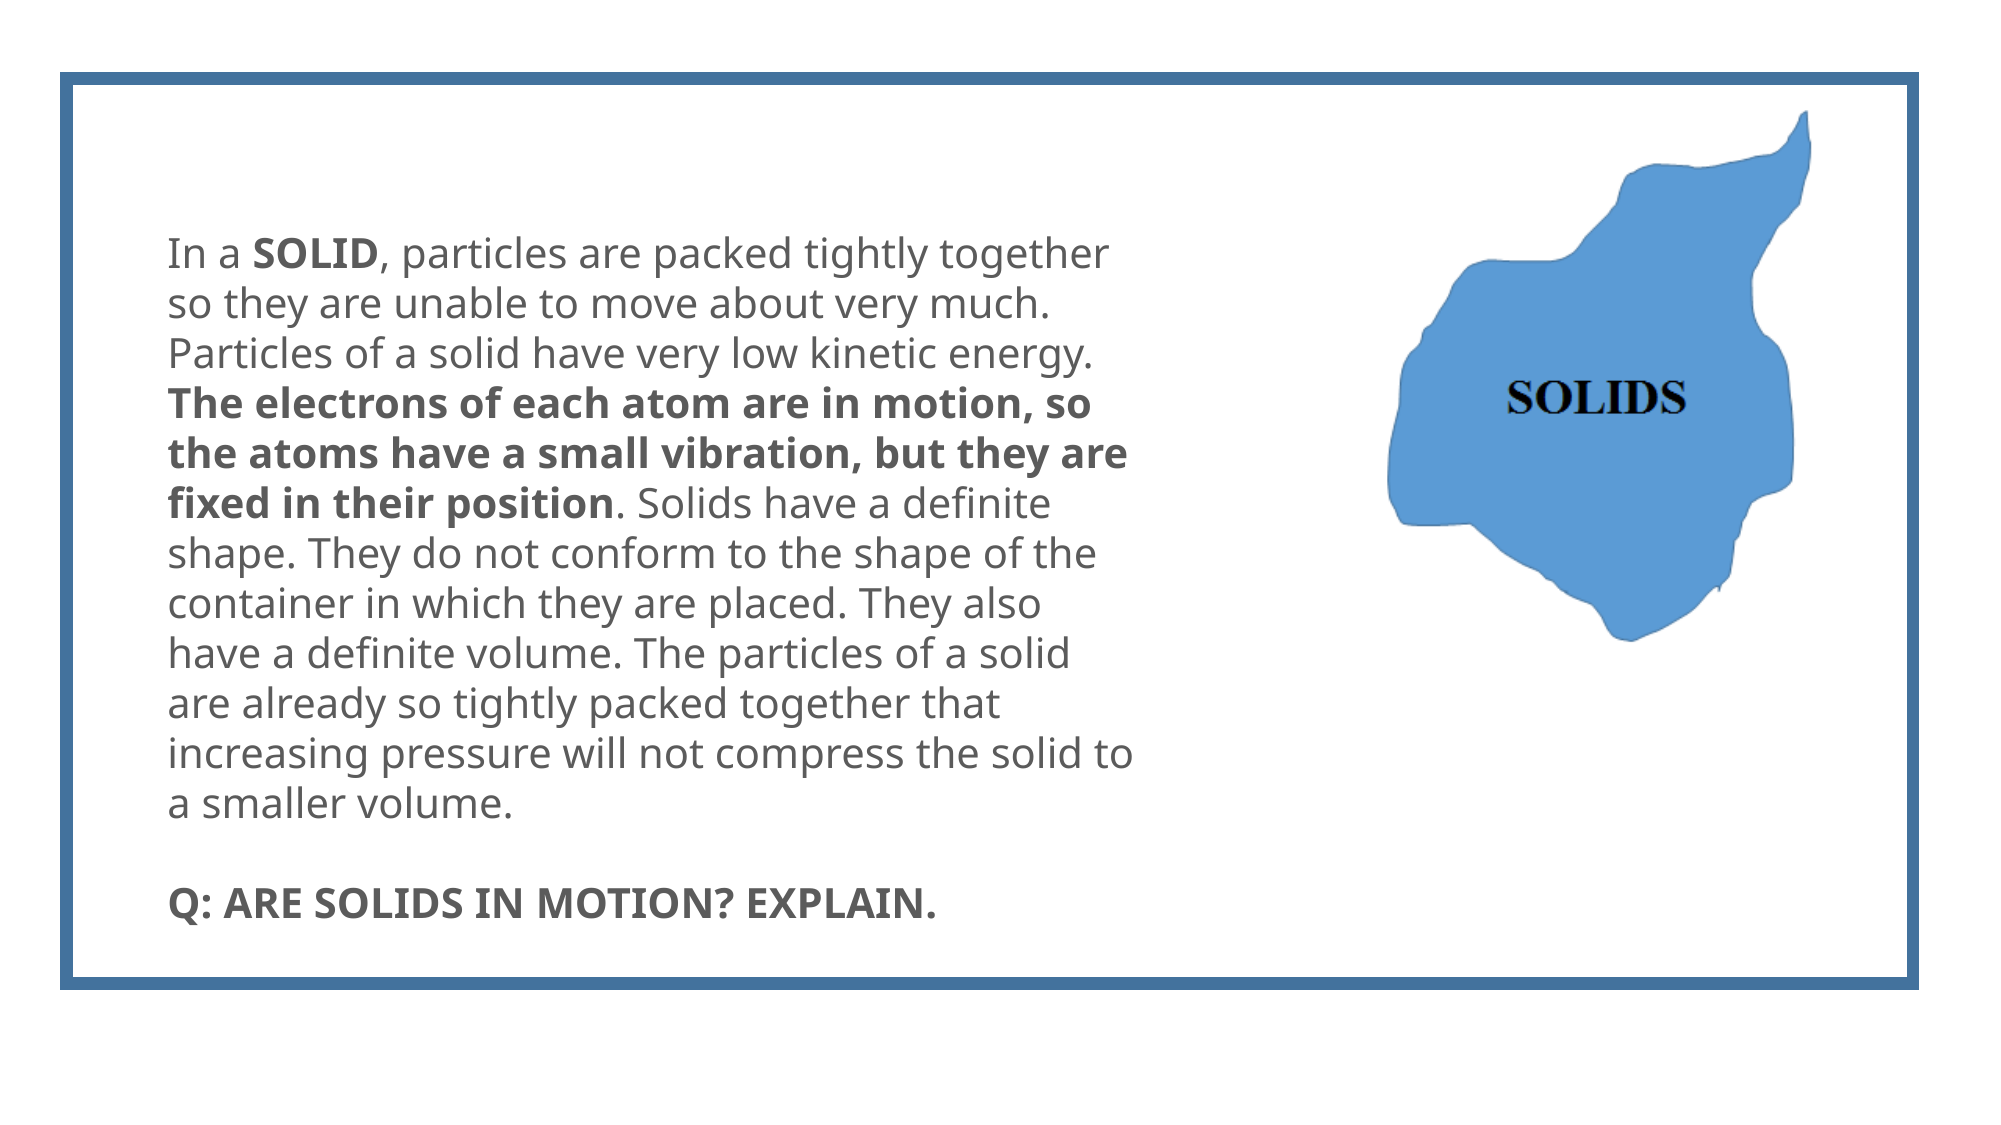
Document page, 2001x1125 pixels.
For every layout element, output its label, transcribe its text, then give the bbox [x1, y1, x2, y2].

text_box In a SOLID, particles are packed tightly together so they are unable to move about very much. Particles of a solid have very low kinetic energy. The electrons of each atom are in motion, so the atoms have a small vibration, but they are fixed in their position. Solids have a definite shape. They do not conform to the shape of the container in which they are placed. They also have a definite volume. The particles of a solid are already so tightly packed together that increasing pressure will not compress the solid to a smaller volume. Q: ARE SOLIDS IN MOTION? EXPLAIN. [152, 219, 1153, 935]
text_box [65, 78, 1914, 985]
picture [1385, 109, 1852, 689]
